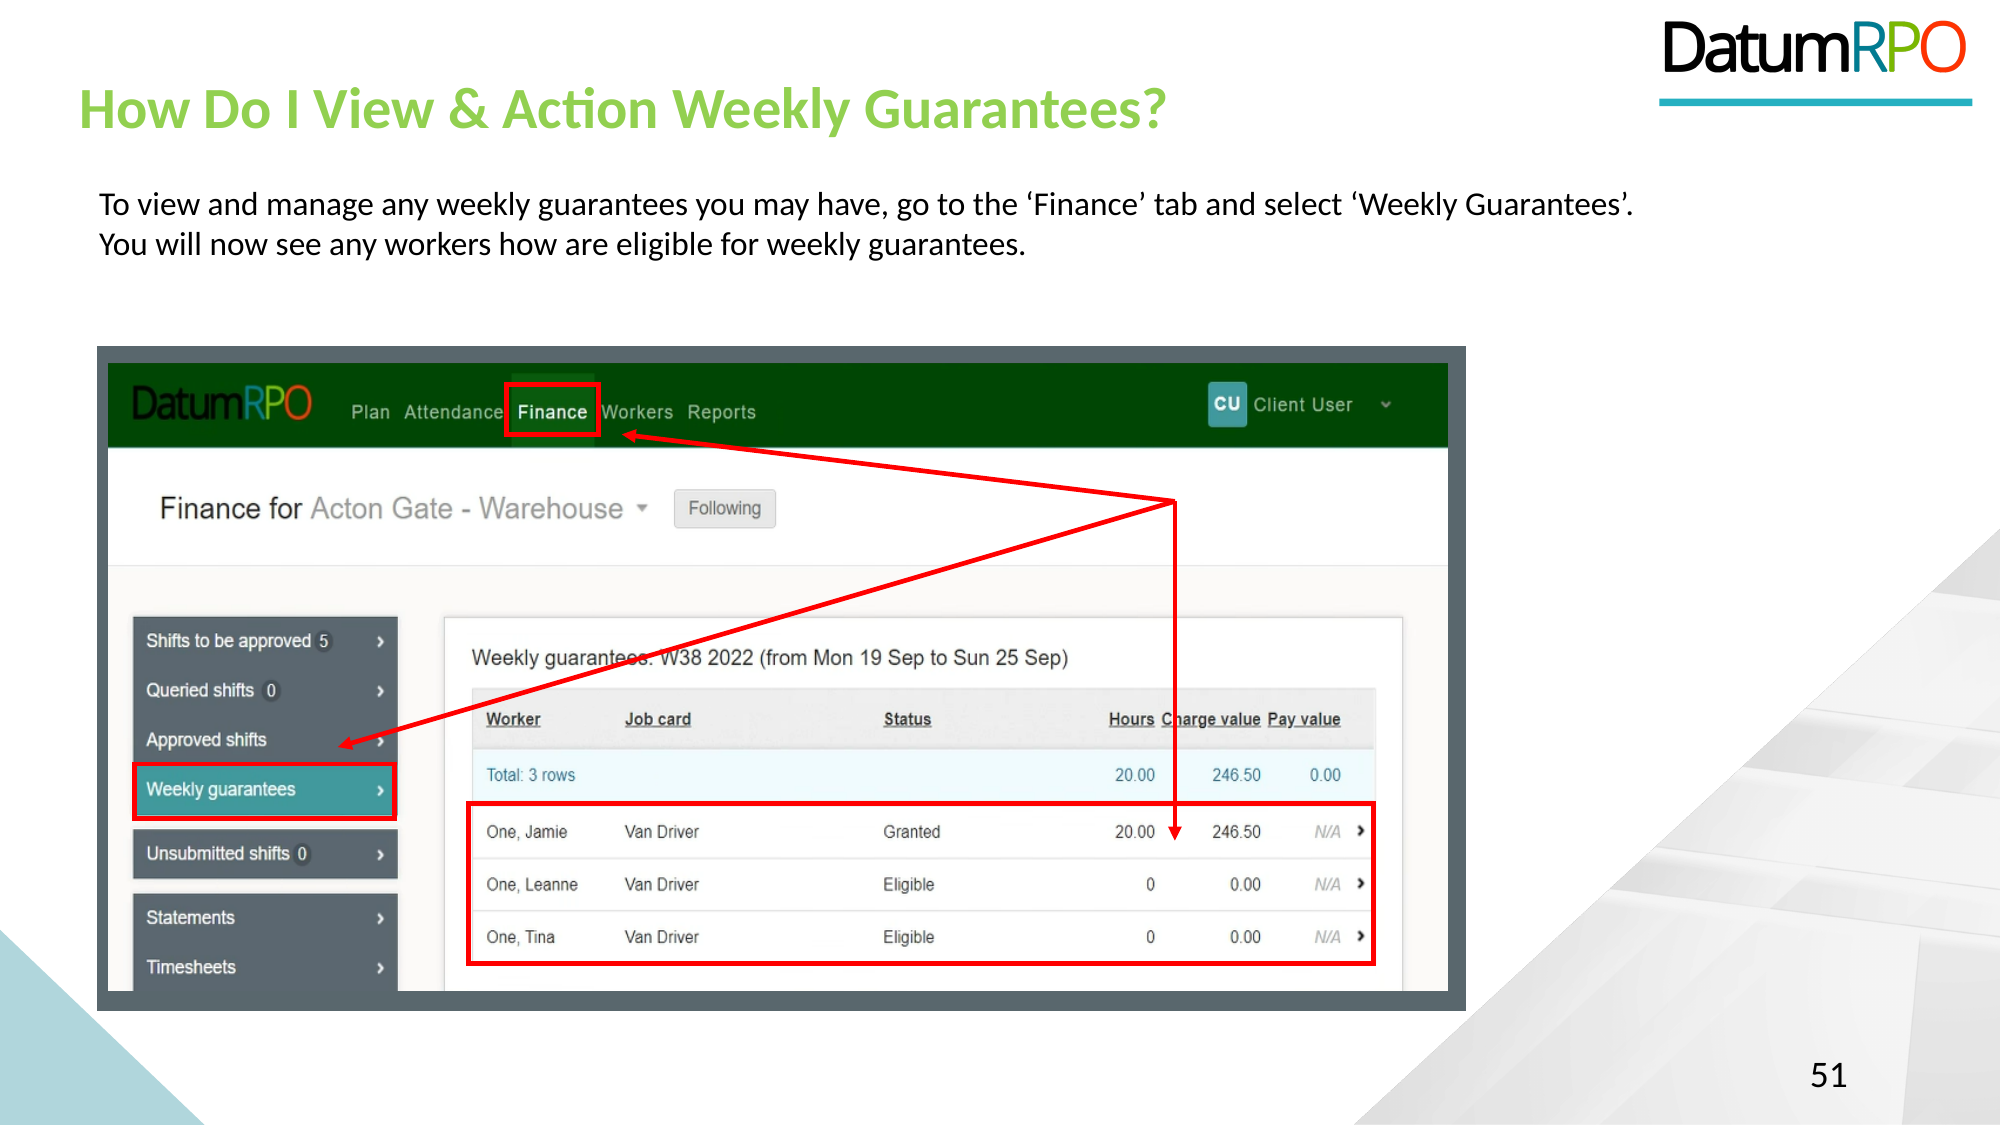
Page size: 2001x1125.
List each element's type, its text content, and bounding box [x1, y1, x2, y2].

text_box To view and manage any weekly guarantees you may have, go to the ‘Finance’ tab and select ‘Weekly Guarantees’. You will now see any workers how are eligible for weekly guarantees. [84, 174, 1675, 270]
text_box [621, 434, 1175, 501]
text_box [337, 501, 1174, 748]
picture [1354, 529, 2000, 1124]
picture [108, 363, 1448, 991]
slide_number 51 [1412, 1042, 1863, 1103]
text_box How Do I View & Action Weekly Guarantees? [64, 63, 1448, 148]
text_box [97, 346, 1466, 1011]
picture [1629, 0, 2000, 100]
